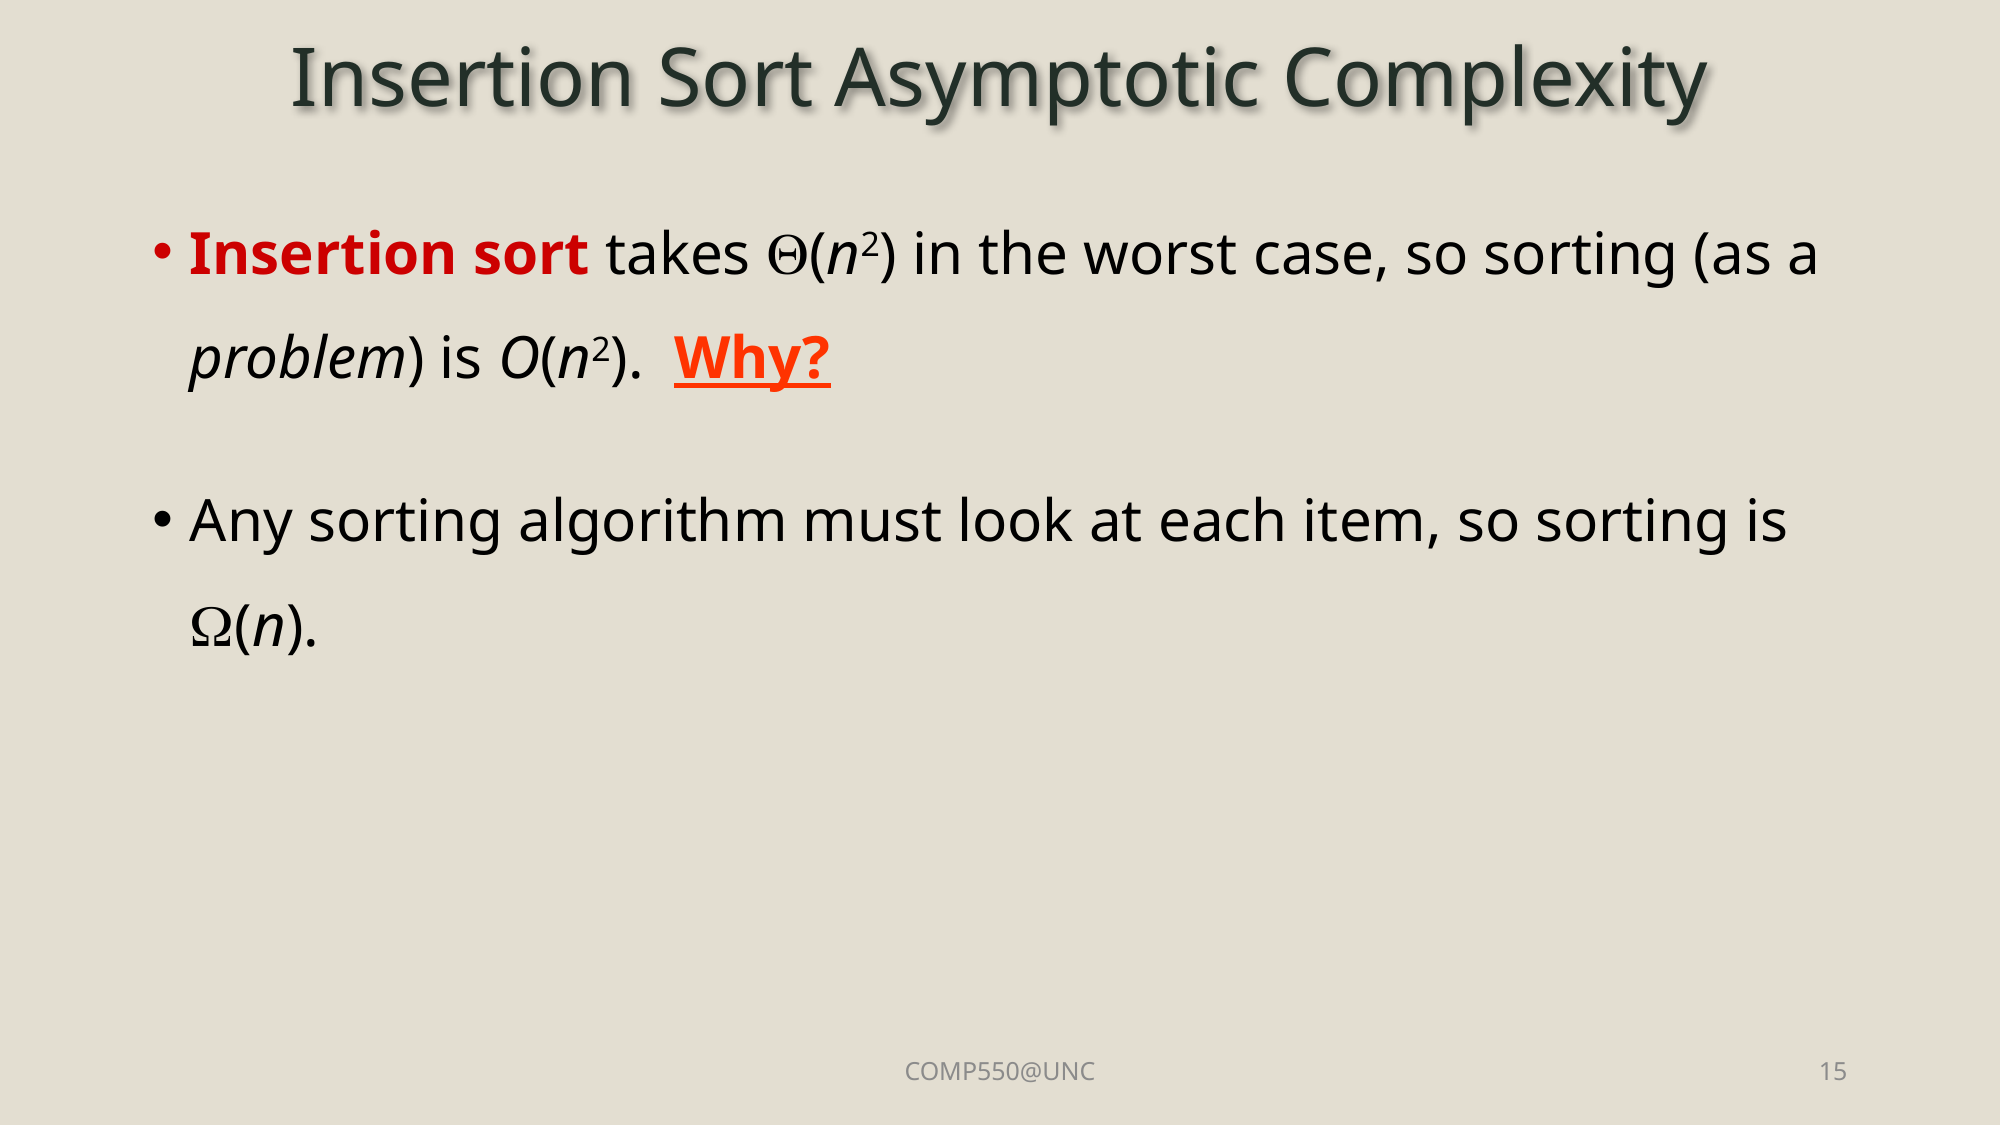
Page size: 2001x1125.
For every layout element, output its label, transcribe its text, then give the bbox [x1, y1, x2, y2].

slide_number 15 [1412, 1043, 1863, 1103]
title Insertion Sort Asymptotic Complexity [137, 3, 1863, 157]
list Insertion sort takes Q(n2) in the worst case, so sorting (as a problem) is O(n2). Why? Any sorting algorithm must look at each item, so sorting is W(n). [137, 173, 1863, 1043]
footer COMP550@UNC [662, 1043, 1338, 1103]
